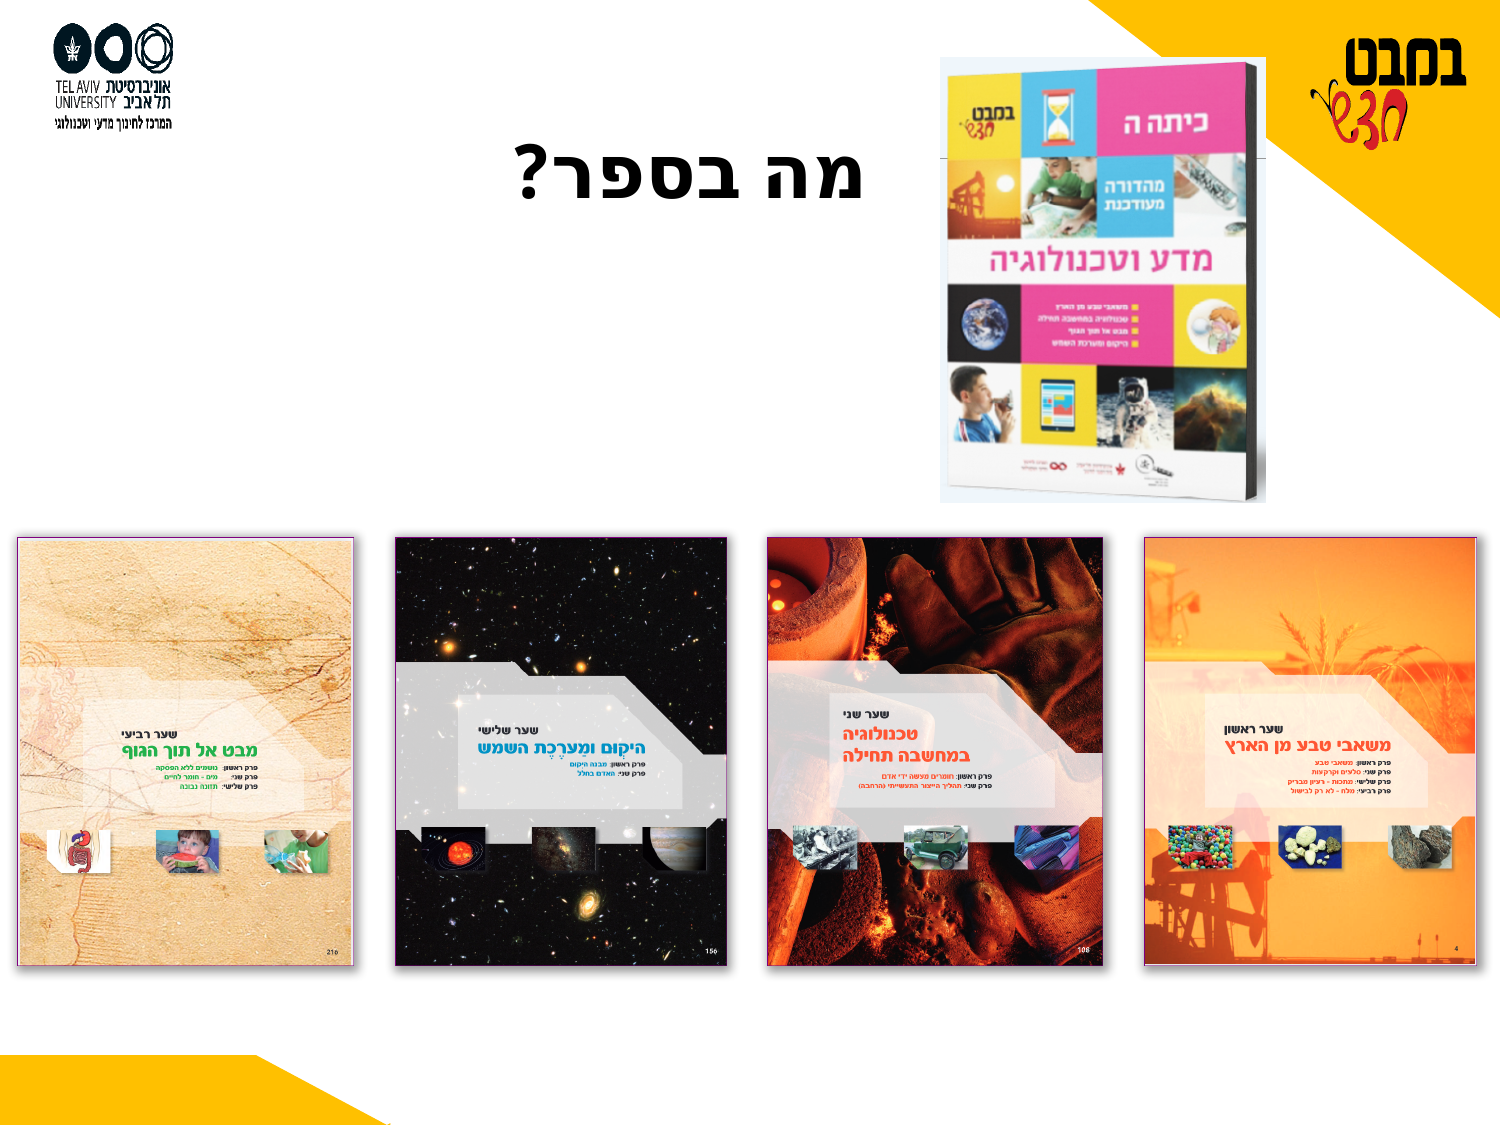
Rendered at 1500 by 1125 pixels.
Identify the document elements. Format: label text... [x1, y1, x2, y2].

picture [52, 16, 174, 142]
picture [1309, 37, 1467, 151]
picture [940, 57, 1266, 503]
picture [1144, 537, 1477, 966]
picture [767, 537, 1103, 966]
text_box מה בספר? [125, 71, 883, 222]
picture [17, 537, 354, 966]
picture [395, 537, 727, 966]
